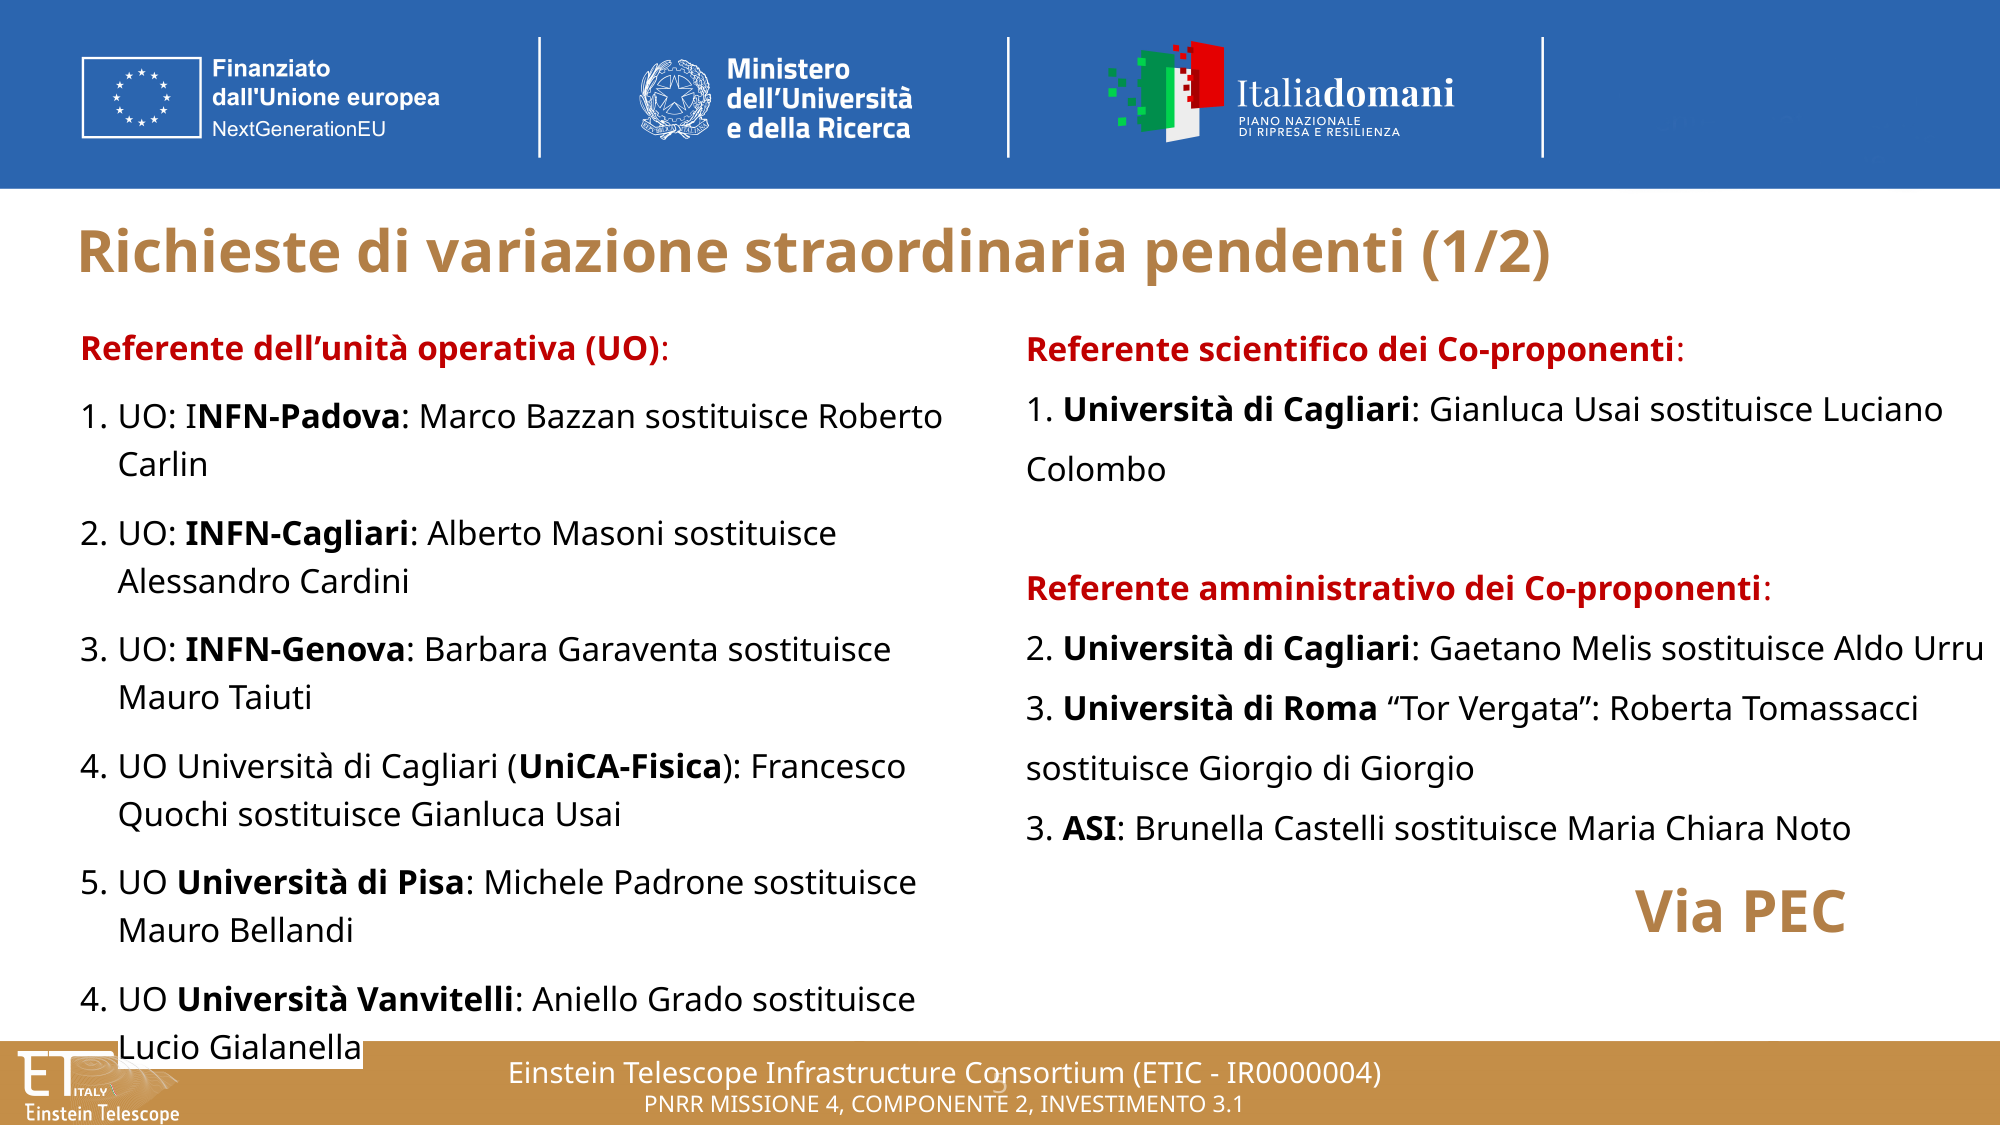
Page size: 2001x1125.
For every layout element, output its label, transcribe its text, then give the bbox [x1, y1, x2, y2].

text_box Referente scientifico dei Co-proponenti: Università di Cagliari: Gianluca Usai sostituisce Luciano Colombo Referente amministrativo dei Co-proponenti: Università di Cagliari: Gaetano Melis sostituisce Aldo Urru Università di Roma “Tor Vergata”: Roberta Tomassacci sostituisce Giorgio di Giorgio ASI: Brunella Castelli sostituisce Maria Chiara Noto [1011, 300, 2000, 855]
title Richieste di variazione straordinaria pendenti (1/2) [61, 214, 1787, 343]
text_box Einstein Telescope Infrastructure Consortium (ETIC - IR0000004) PNRR MISSIONE 4, COMPONENTE 2, INVESTIMENTO 3.1 [236, 1046, 1654, 1125]
picture [0, 0, 2000, 196]
picture [978, 1041, 2000, 1125]
picture [0, 1041, 236, 1125]
list Referente dell’unità operativa (UO): UO: INFN-Padova: Marco Bazzan sostituisce Roberto Carlin UO: INFN-Cagliari: Alberto Masoni sostituisce Alessandro Cardini UO: INFN-Genova: Barbara Garaventa sostituisce Mauro Taiuti UO Università di Cagliari (UniCA-Fisica): Francesco Quochi sostituisce Gianluca Usai UO Università di Pisa: Michele Padrone sostituisce Mauro Bellandi UO Università Vanvitelli: Aniello Grado sostituisce Lucio Gialanella [65, 311, 978, 1075]
text_box Via PEC [1199, 874, 1863, 1003]
